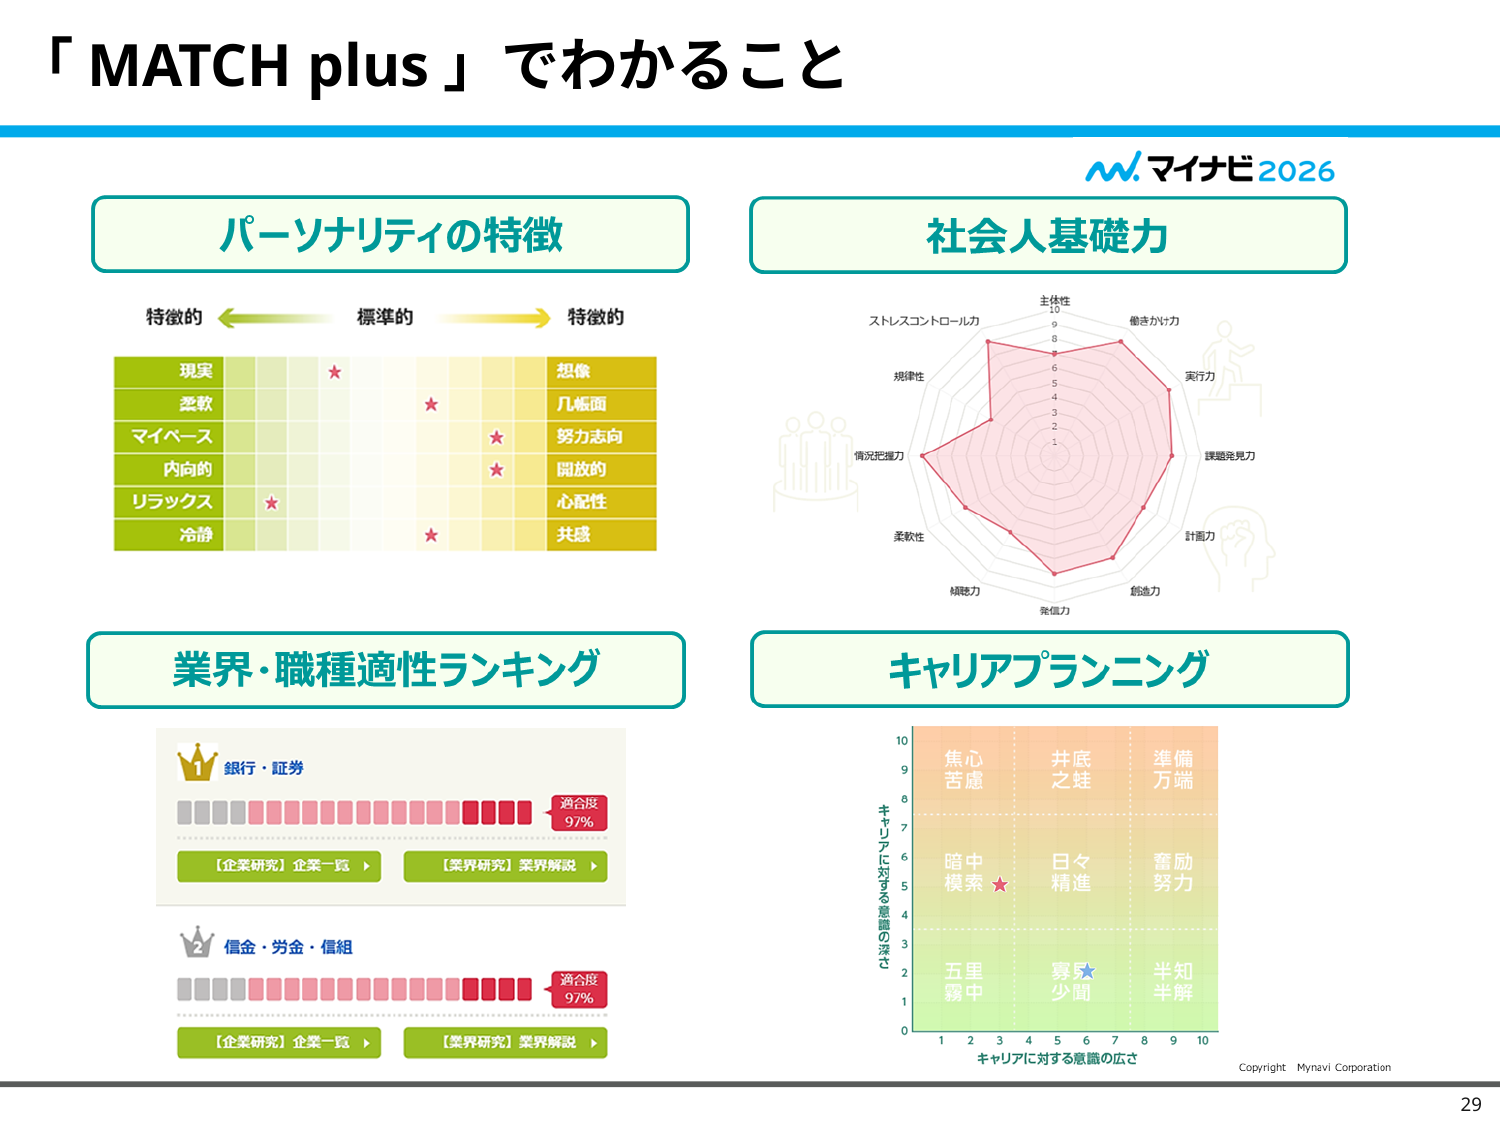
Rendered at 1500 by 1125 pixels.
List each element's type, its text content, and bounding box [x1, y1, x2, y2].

picture [86, 138, 1414, 1080]
text_box 29 [1336, 1090, 1498, 1122]
title 「MATCH plus」でわかること [0, 0, 1022, 126]
